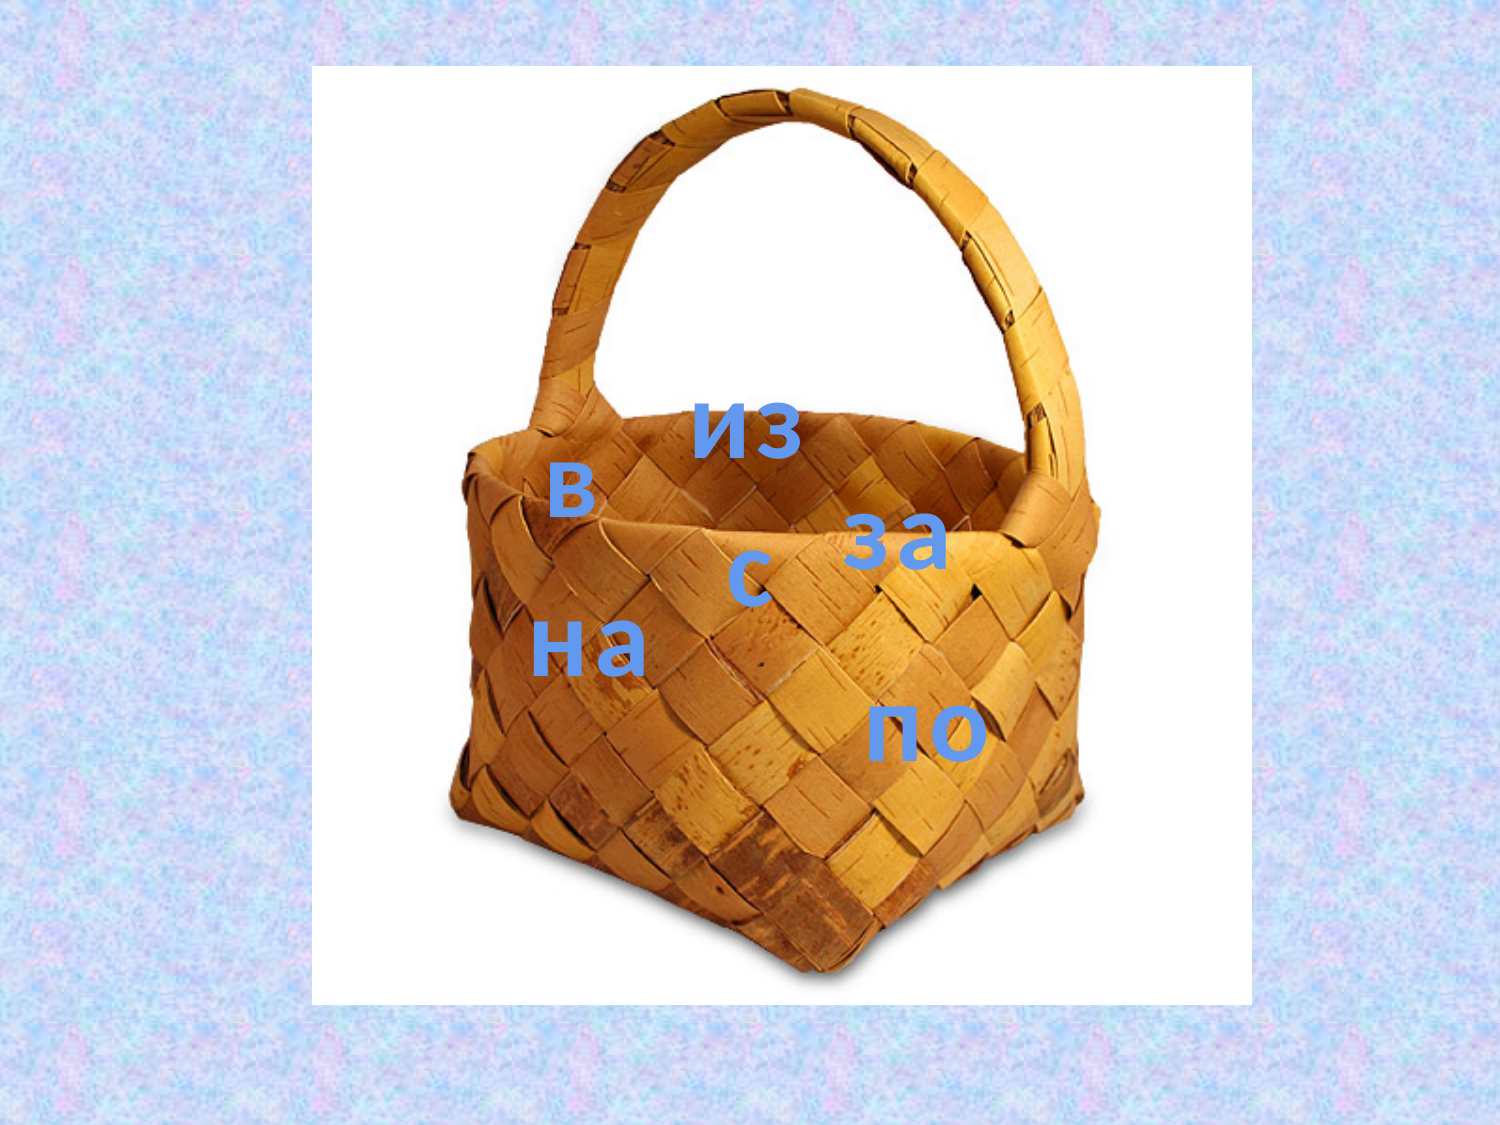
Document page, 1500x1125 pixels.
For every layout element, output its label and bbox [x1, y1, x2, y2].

picture [0, 0, 1500, 1125]
list [312, 66, 1252, 1005]
